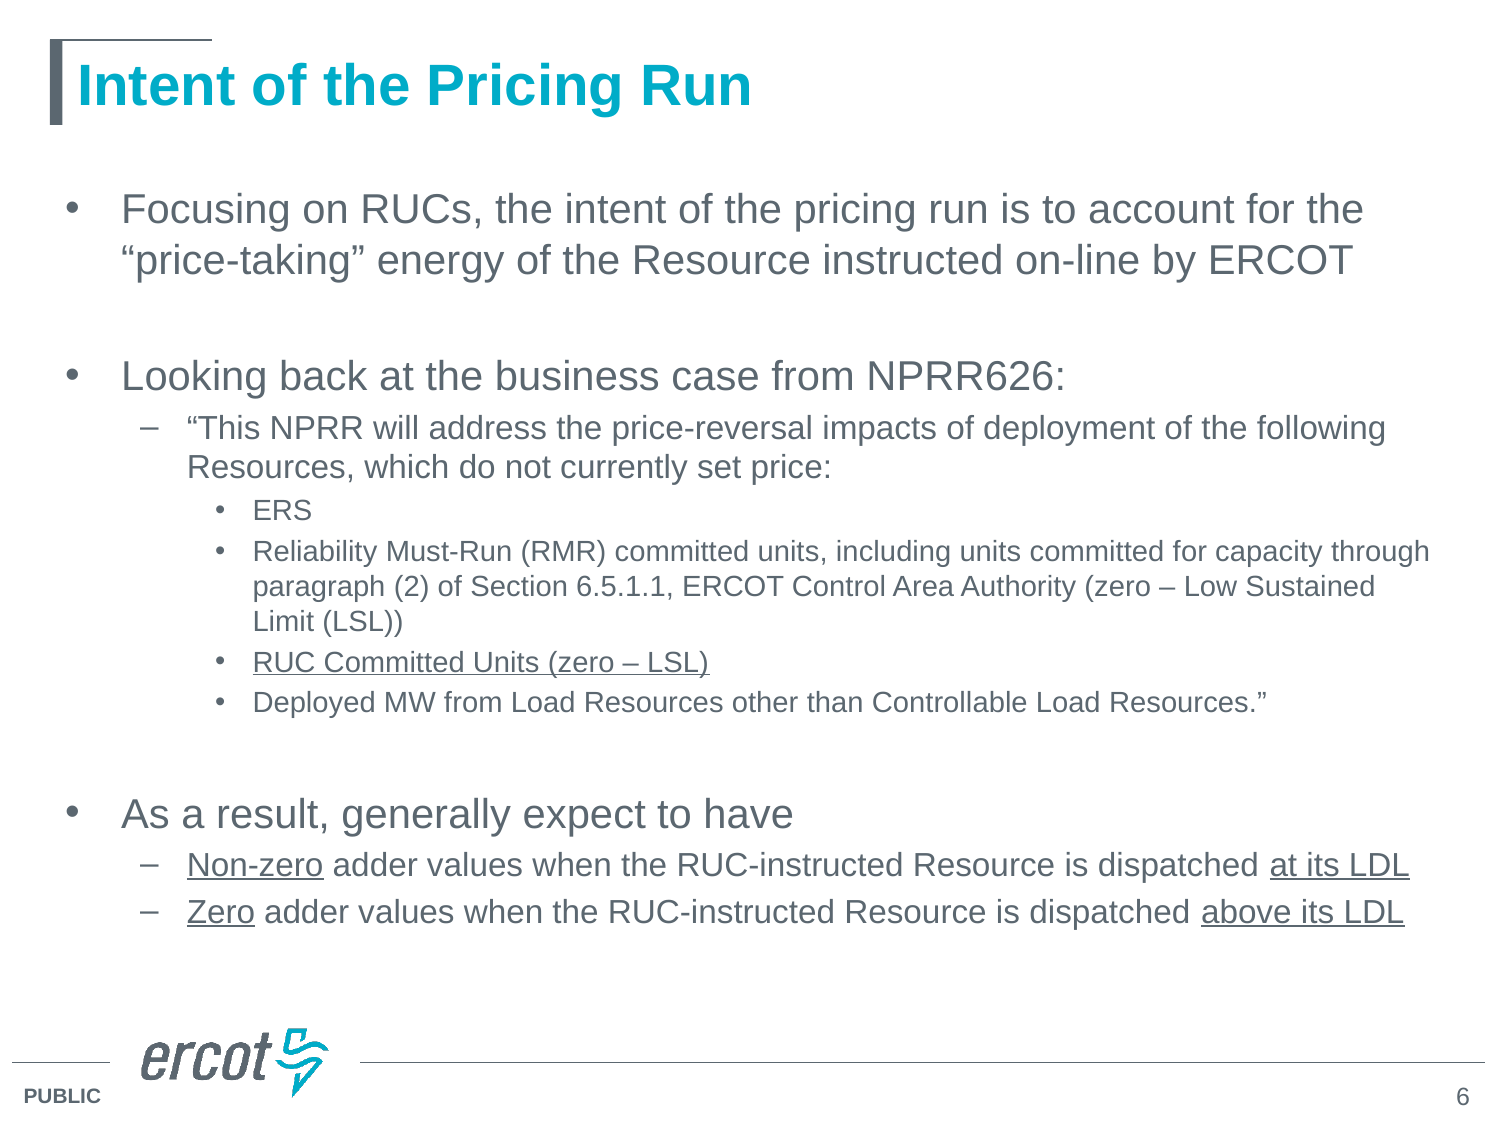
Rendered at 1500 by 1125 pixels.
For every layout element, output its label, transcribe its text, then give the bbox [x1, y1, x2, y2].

list Focusing on RUCs, the intent of the pricing run is to account for the “price-taking” energy of the Resource instructed on-line by ERCOT Looking back at the business case from NPRR626: “This NPRR will address the price-reversal impacts of deployment of the following Resources, which do not currently set price: ERS Reliability Must-Run (RMR) committed units, including units committed for capacity through paragraph (2) of Section 6.5.1.1, ERCOT Control Area Authority (zero – Low Sustained Limit (LSL)) RUC Committed Units (zero – LSL) Deployed MW from Load Resources other than Controllable Load Resources.” As a result, generally expect to have Non-zero adder values when the RUC-instructed Resource is dispatched at its LDL Zero adder values when the RUC-instructed Resource is dispatched above its LDL [50, 174, 1451, 934]
title Intent of the Pricing Run [62, 39, 1450, 174]
picture [137, 1024, 332, 1100]
